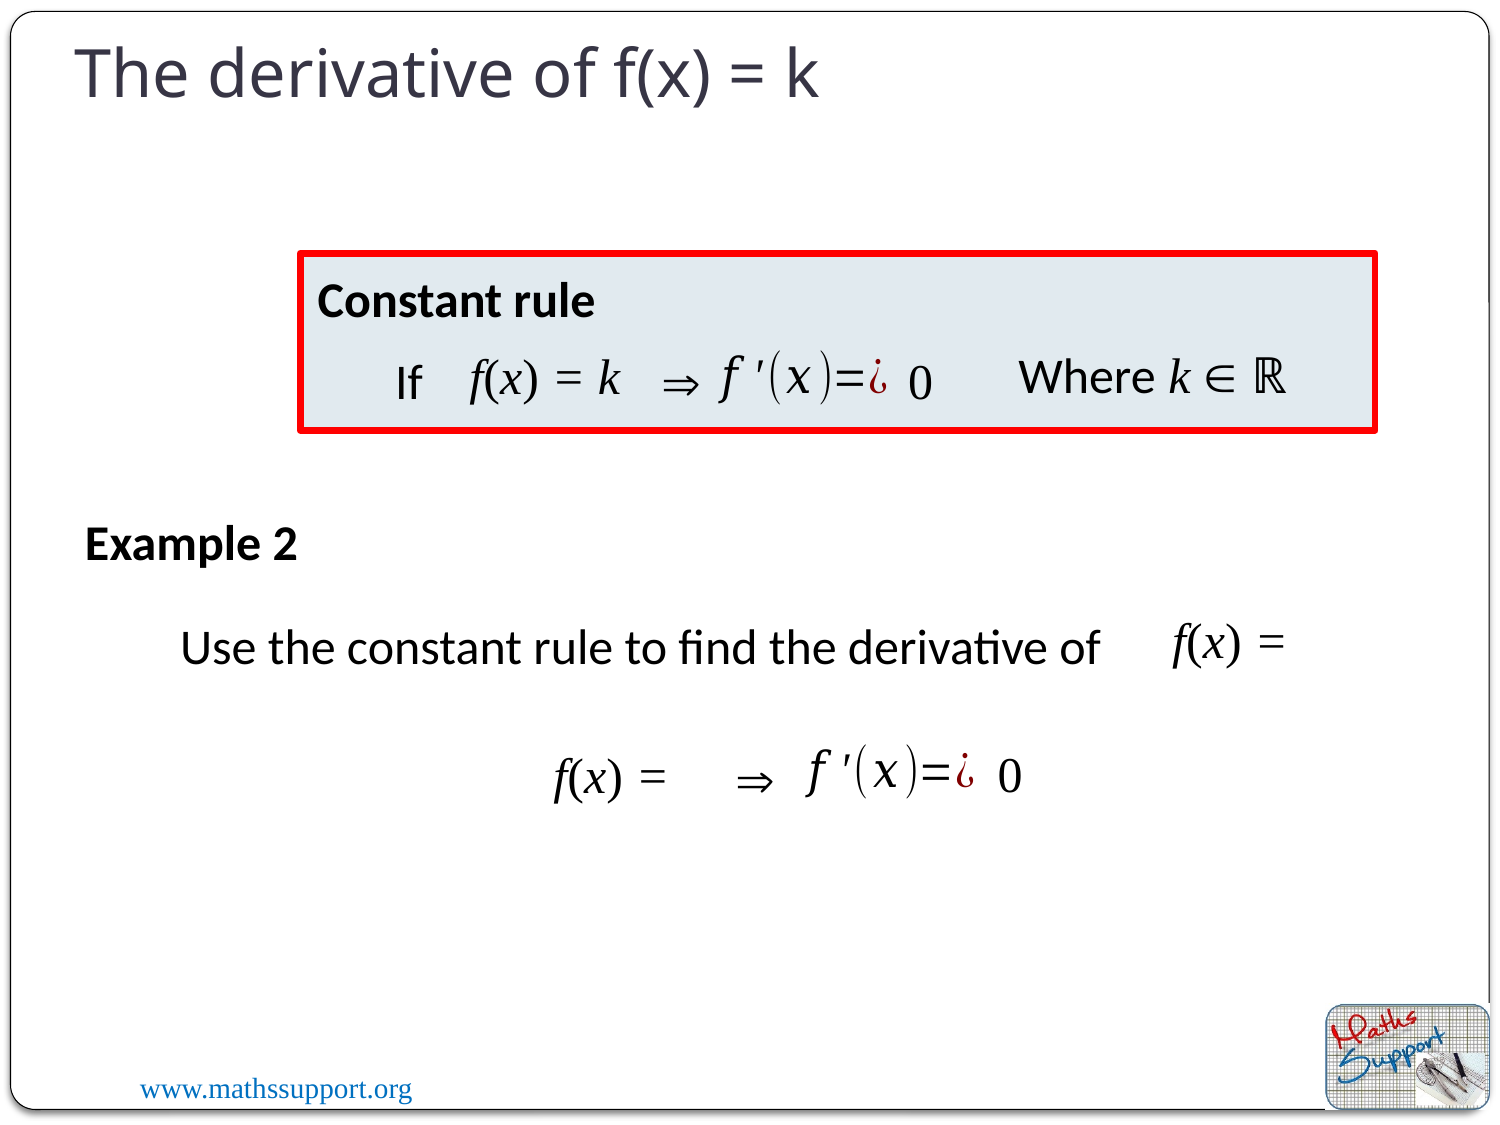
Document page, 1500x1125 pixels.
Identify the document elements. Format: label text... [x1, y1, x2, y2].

text_box [130, 1074, 414, 1113]
text_box The derivative of f(x) = k [74, 28, 1425, 112]
text_box f(x) = k [454, 337, 636, 413]
text_box 0 [997, 742, 1023, 803]
text_box  [646, 342, 719, 418]
text_box  [720, 740, 793, 815]
text_box 0 [893, 341, 974, 417]
text_box Use the constant rule to find the derivative of [165, 607, 1499, 682]
text_box Constant rule [302, 260, 647, 335]
text_box Where k  ℝ [1003, 335, 1350, 411]
text_box [1324, 999, 1488, 1113]
text_box [299, 252, 1376, 431]
text_box If [380, 341, 518, 417]
text_box Example 2 [70, 502, 414, 578]
